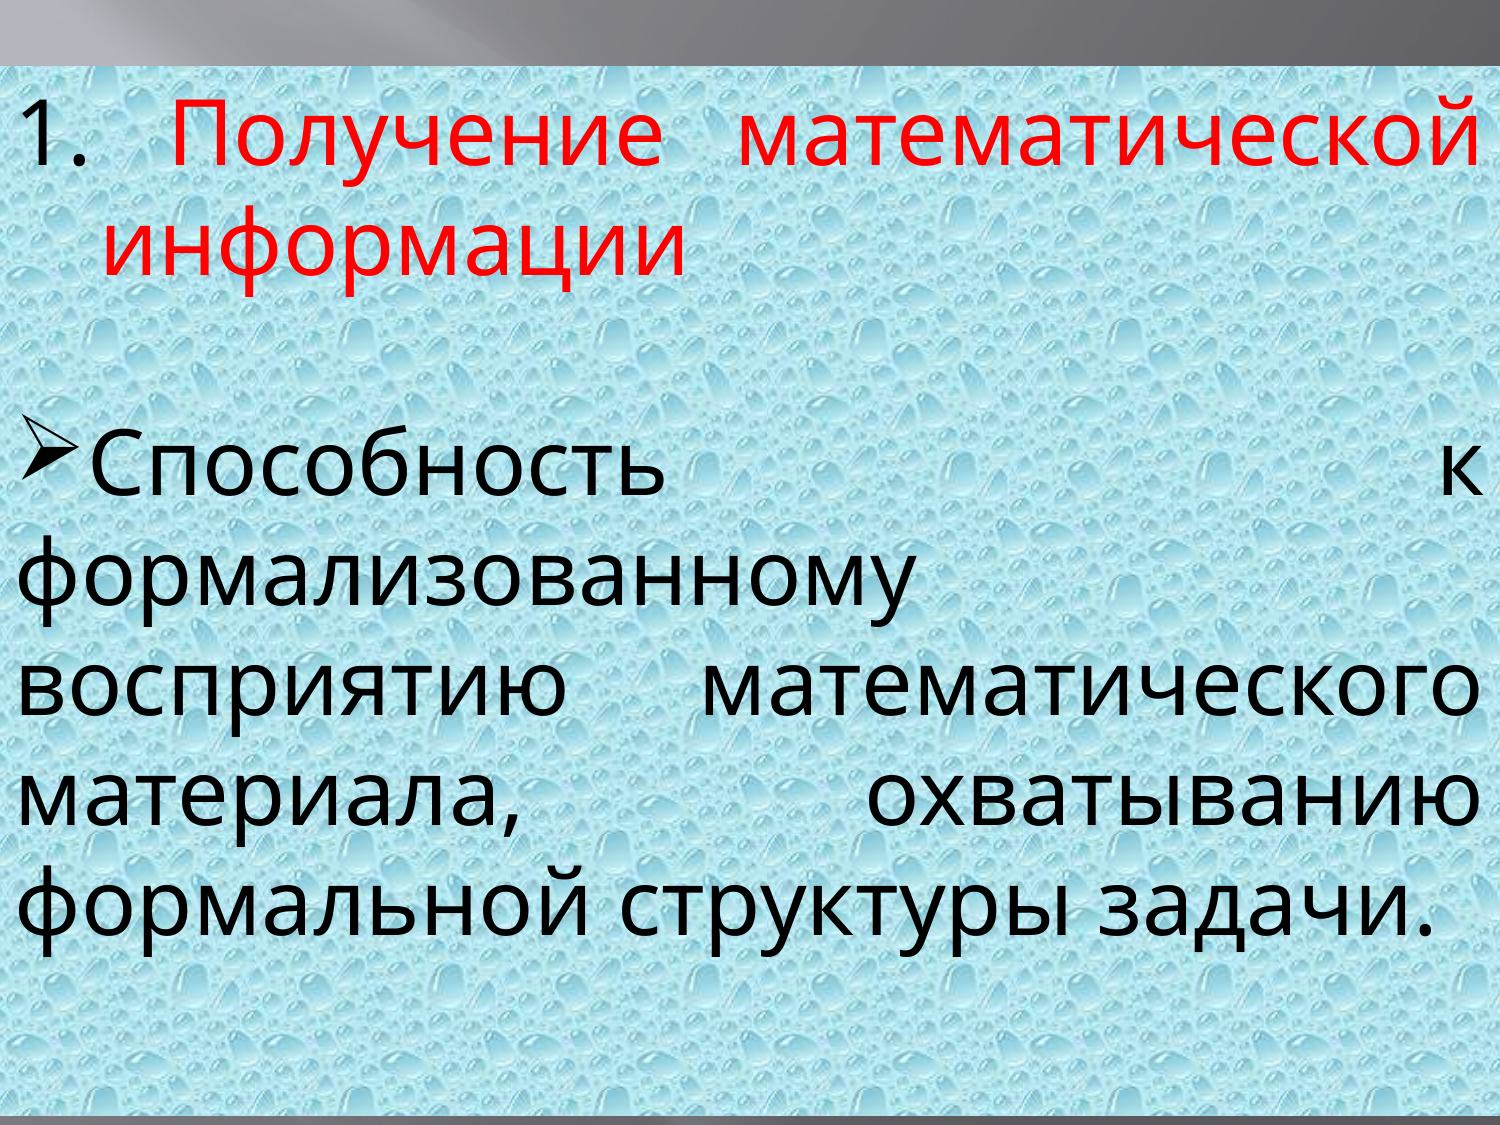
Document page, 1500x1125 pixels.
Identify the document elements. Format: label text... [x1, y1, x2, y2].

text_box Получение математической информации Способность к формализованному восприятию математического материала, охватыванию формальной структуры задачи. [0, 66, 1500, 1116]
